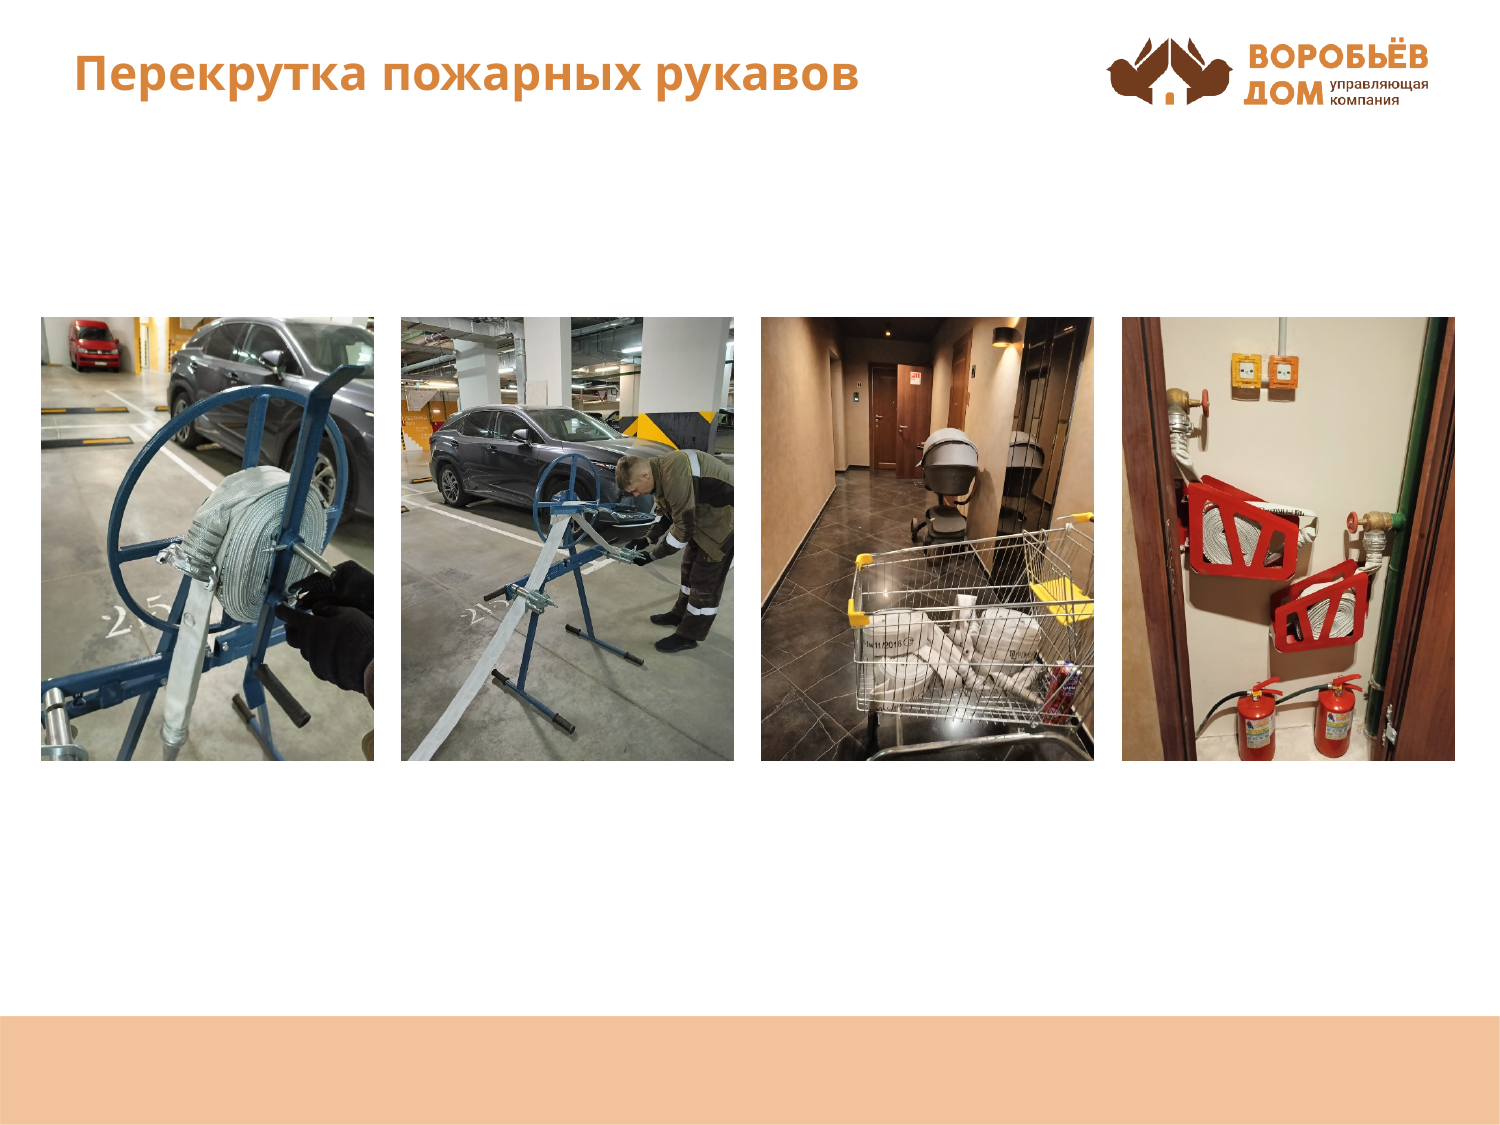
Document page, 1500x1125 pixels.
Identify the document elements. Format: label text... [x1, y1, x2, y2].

picture [401, 317, 734, 761]
text_box Перекрутка пожарных рукавов [59, 22, 1093, 120]
picture [41, 317, 374, 761]
picture [1105, 37, 1428, 106]
picture [0, 1016, 1500, 1125]
picture [1122, 317, 1455, 761]
picture [761, 317, 1094, 761]
